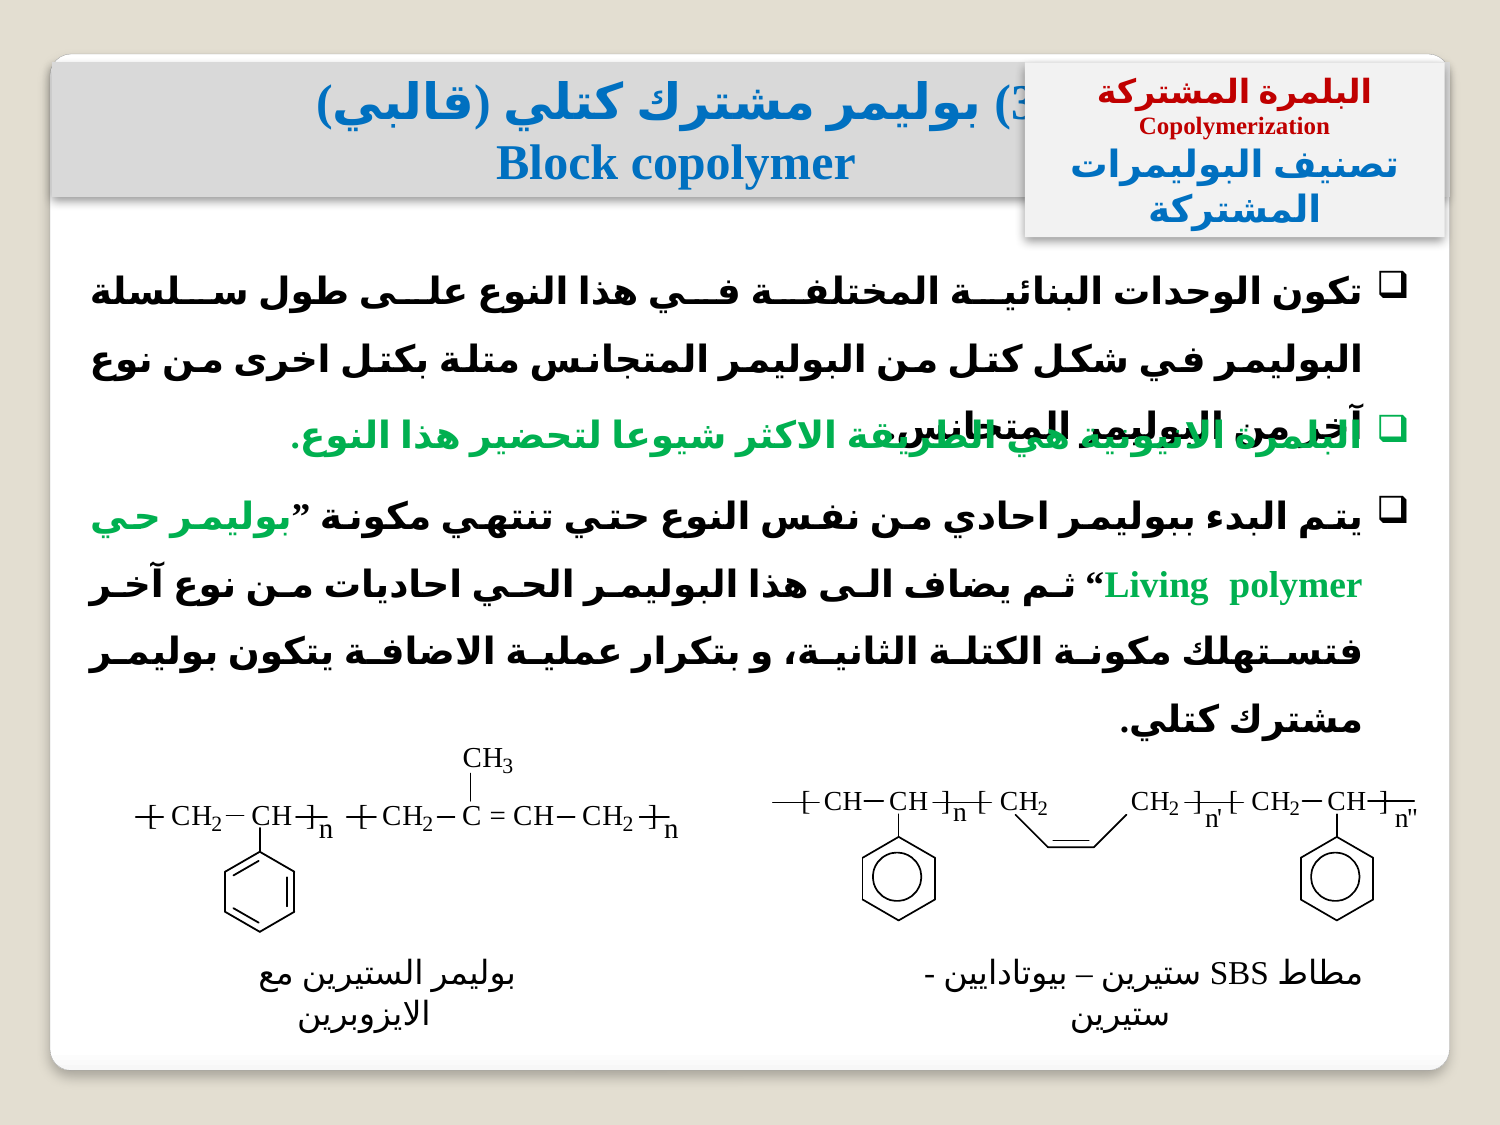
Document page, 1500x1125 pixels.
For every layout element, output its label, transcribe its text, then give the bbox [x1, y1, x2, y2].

picture [762, 774, 1426, 931]
picture [124, 729, 688, 951]
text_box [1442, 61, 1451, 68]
text_box يتم البدء ببوليمر احادي من نفس النوع حتي تنتهي مكونة ”بوليمر حي Living polymer“ ثم يضاف الى هذا البوليمر الحي احاديات من نوع آخر فتستهلك مكونة الكتلة الثانية، و بتكرار عملية الاضافة يتكون بوليمر مشترك كتلي. [74, 462, 1425, 747]
text_box البلمرة الانيونية هي الطريقة الاكثر شيوعا لتحضير هذا النوع. [74, 381, 1425, 462]
text_box مطاط SBS ستيرين – بيوتادايين - ستيرين [887, 944, 1400, 1039]
text_box بوليمر الستيرين مع الايزوبرين [199, 964, 575, 1039]
text_box تكون الوحدات البنائية المختلفة في هذا النوع على طول سلسلة البوليمر في شكل كتل من البوليمر المتجانس متلة بكتل اخرى من نوع آخر من البوليمر المتجانس. [74, 237, 1425, 381]
text_box 3) بوليمر مشترك كتلي (قالبي) Block copolymer [51, 61, 1028, 198]
text_box البلمرة المشتركة Copolymerization تصنيف البوليمرات المشتركة [1024, 62, 1445, 238]
